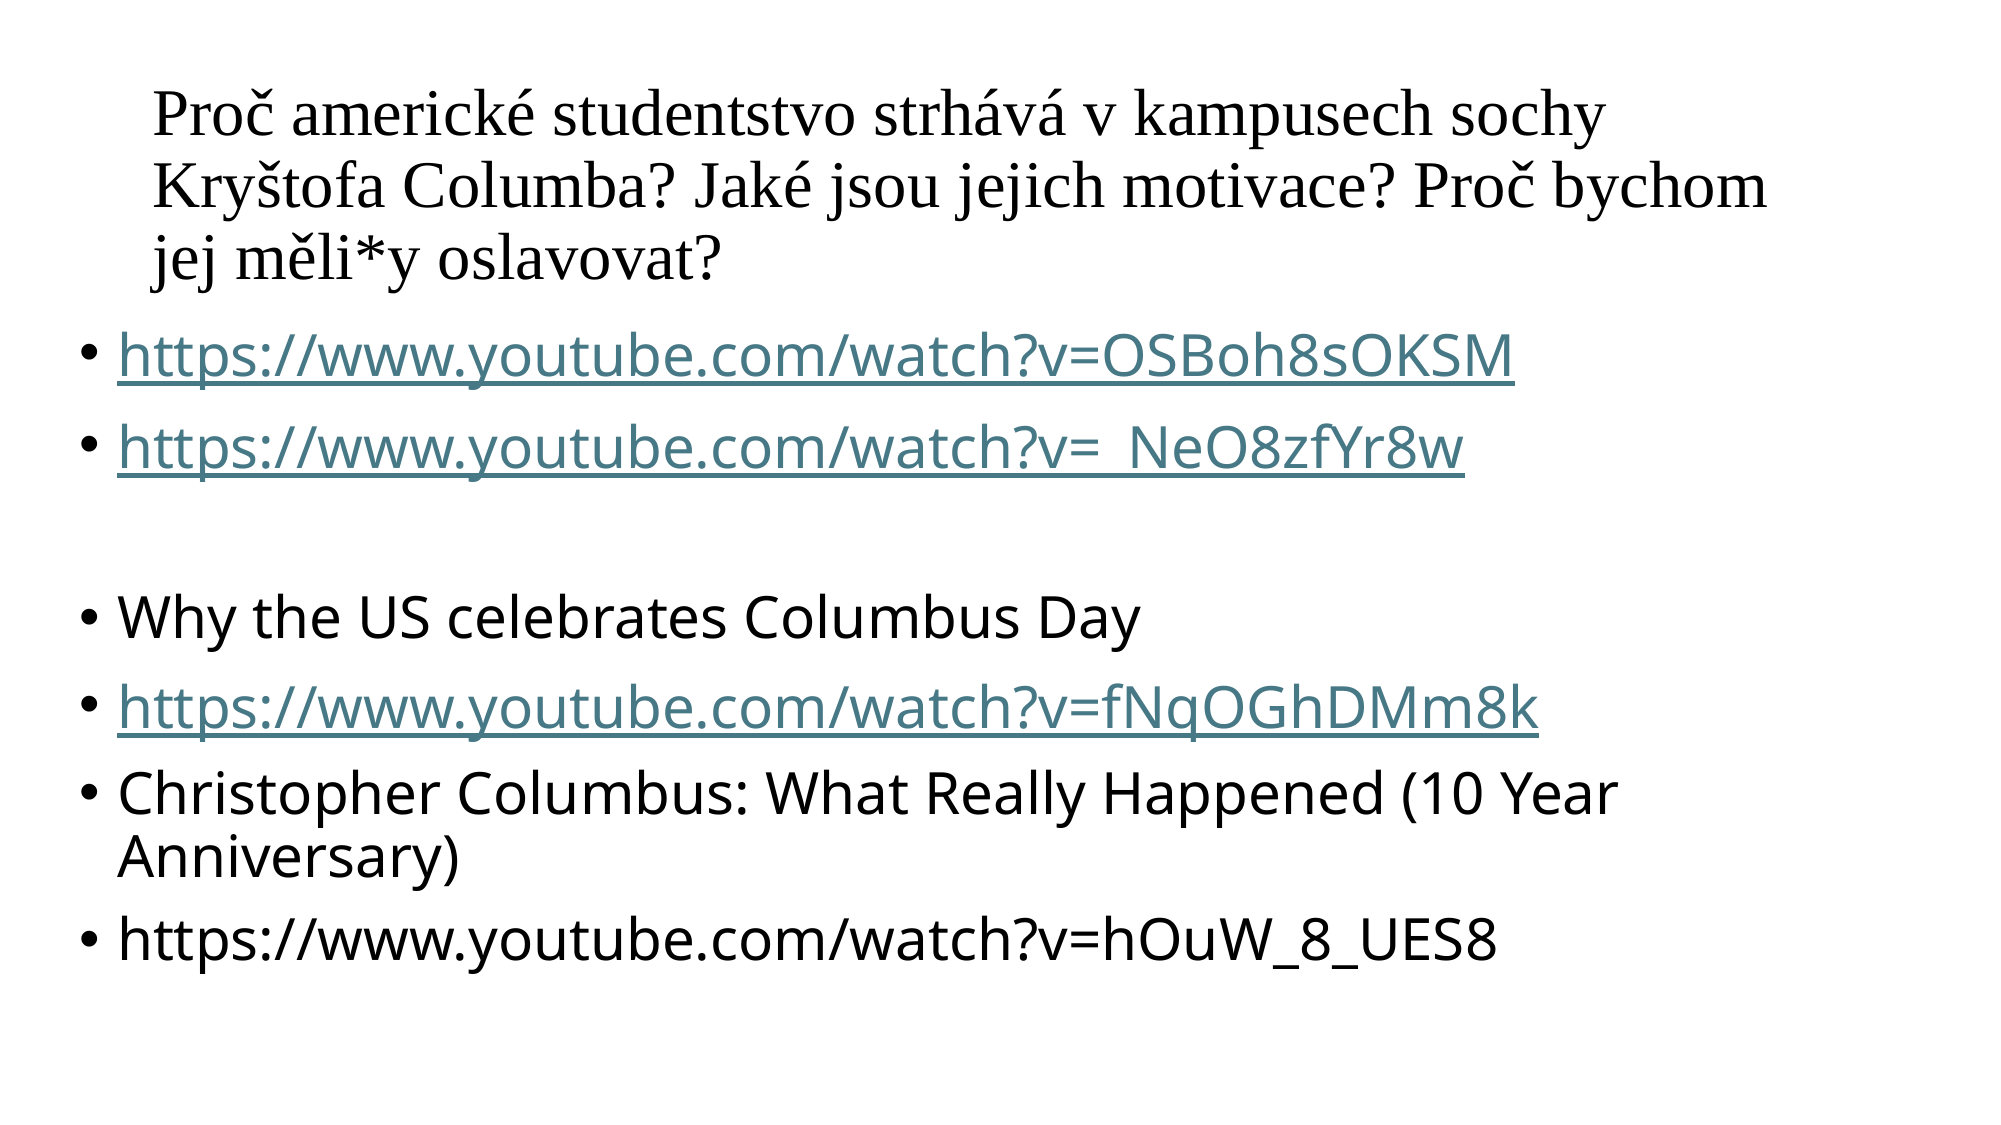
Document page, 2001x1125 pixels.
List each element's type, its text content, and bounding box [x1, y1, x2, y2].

list https://www.youtube.com/watch?v=OSBoh8sOKSM https://www.youtube.com/watch?v=_NeO8zfYr8w Why the US celebrates Columbus Day https://www.youtube.com/watch?v=fNqOGhDMm8k Christopher Columbus: What Really Happened (10 Year Anniversary) https://www.youtube.com/watch?v=hOuW_8_UES8 [64, 312, 1790, 1027]
title Proč americké studentstvo strhává v kampusech sochy Kryštofa Columba? Jaké jsou jejich motivace? Proč bychom jej měli*y oslavovat? [137, 59, 1863, 313]
